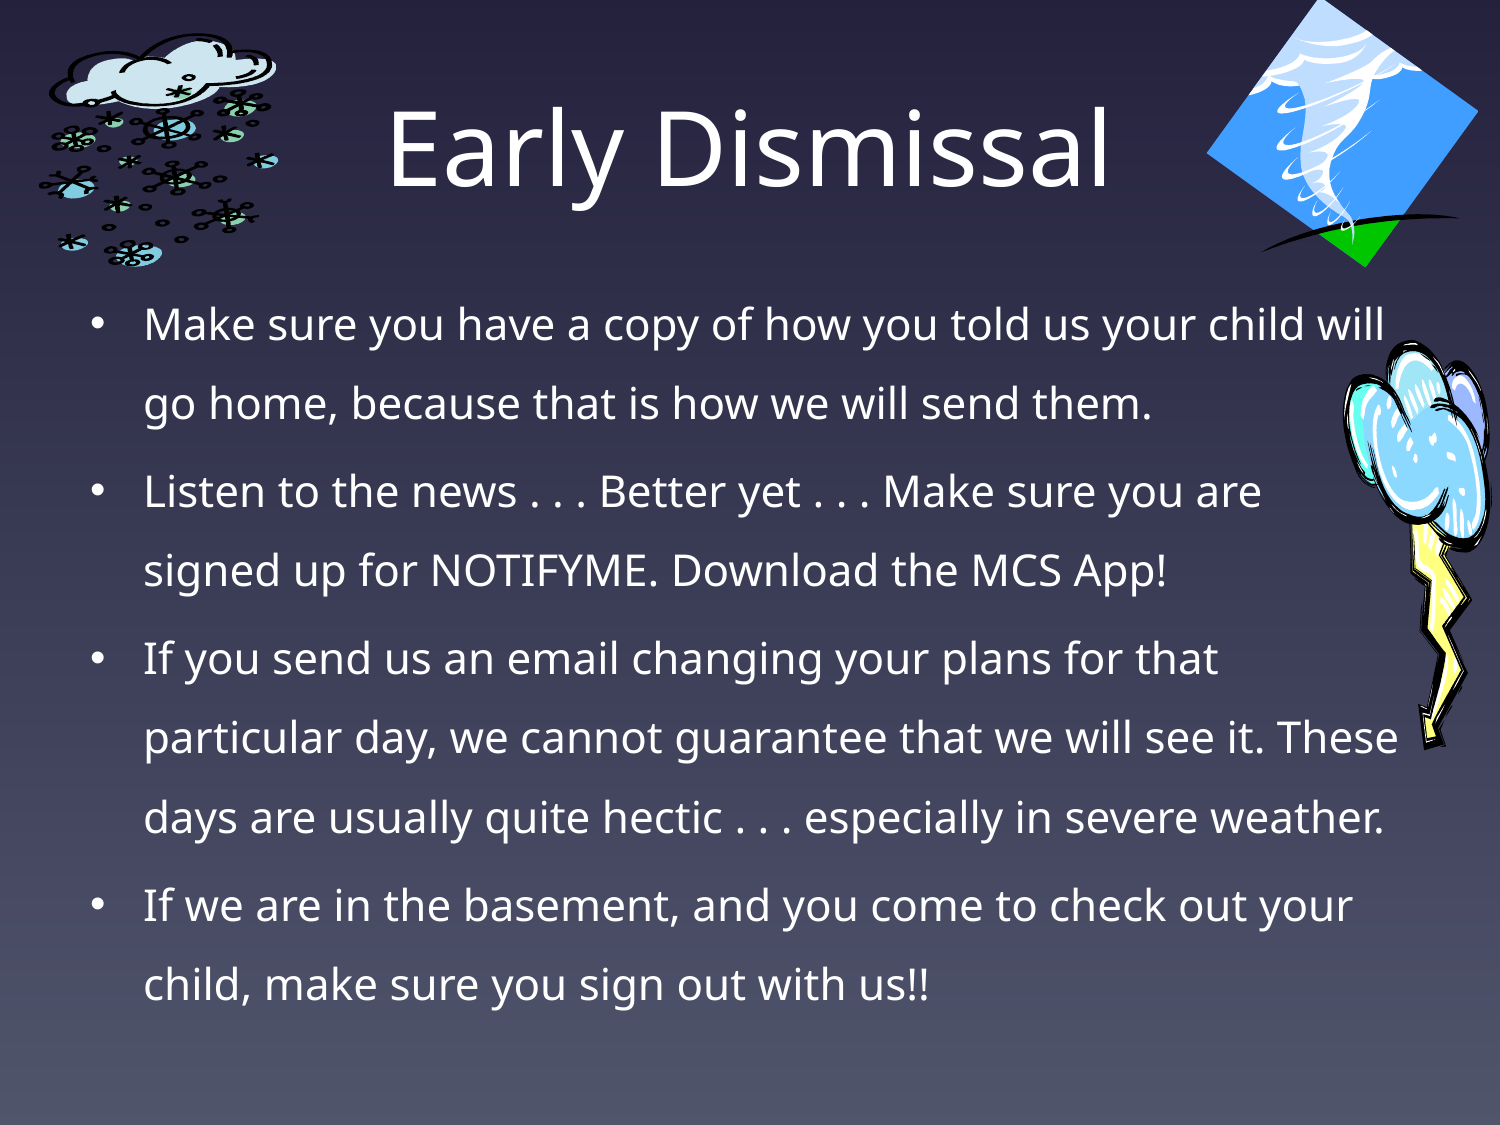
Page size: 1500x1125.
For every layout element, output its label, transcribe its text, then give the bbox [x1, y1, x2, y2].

picture [1366, 335, 1500, 749]
list Make sure you have a copy of how you told us your child will go home, because that is how we will send them. Listen to the news . . . Better yet . . . Make sure you are signed up for NOTIFYME. Download the MCS App! If you send us an email changing your plans for that particular day, we cannot guarantee that we will see it. These days are usually quite hectic . . . especially in severe weather. If we are in the basement, and you come to check out your child, make sure you sign out with us!! [75, 262, 1425, 1088]
picture [1204, 0, 1481, 270]
title Early Dismissal [288, 75, 1199, 262]
picture [35, 36, 285, 264]
